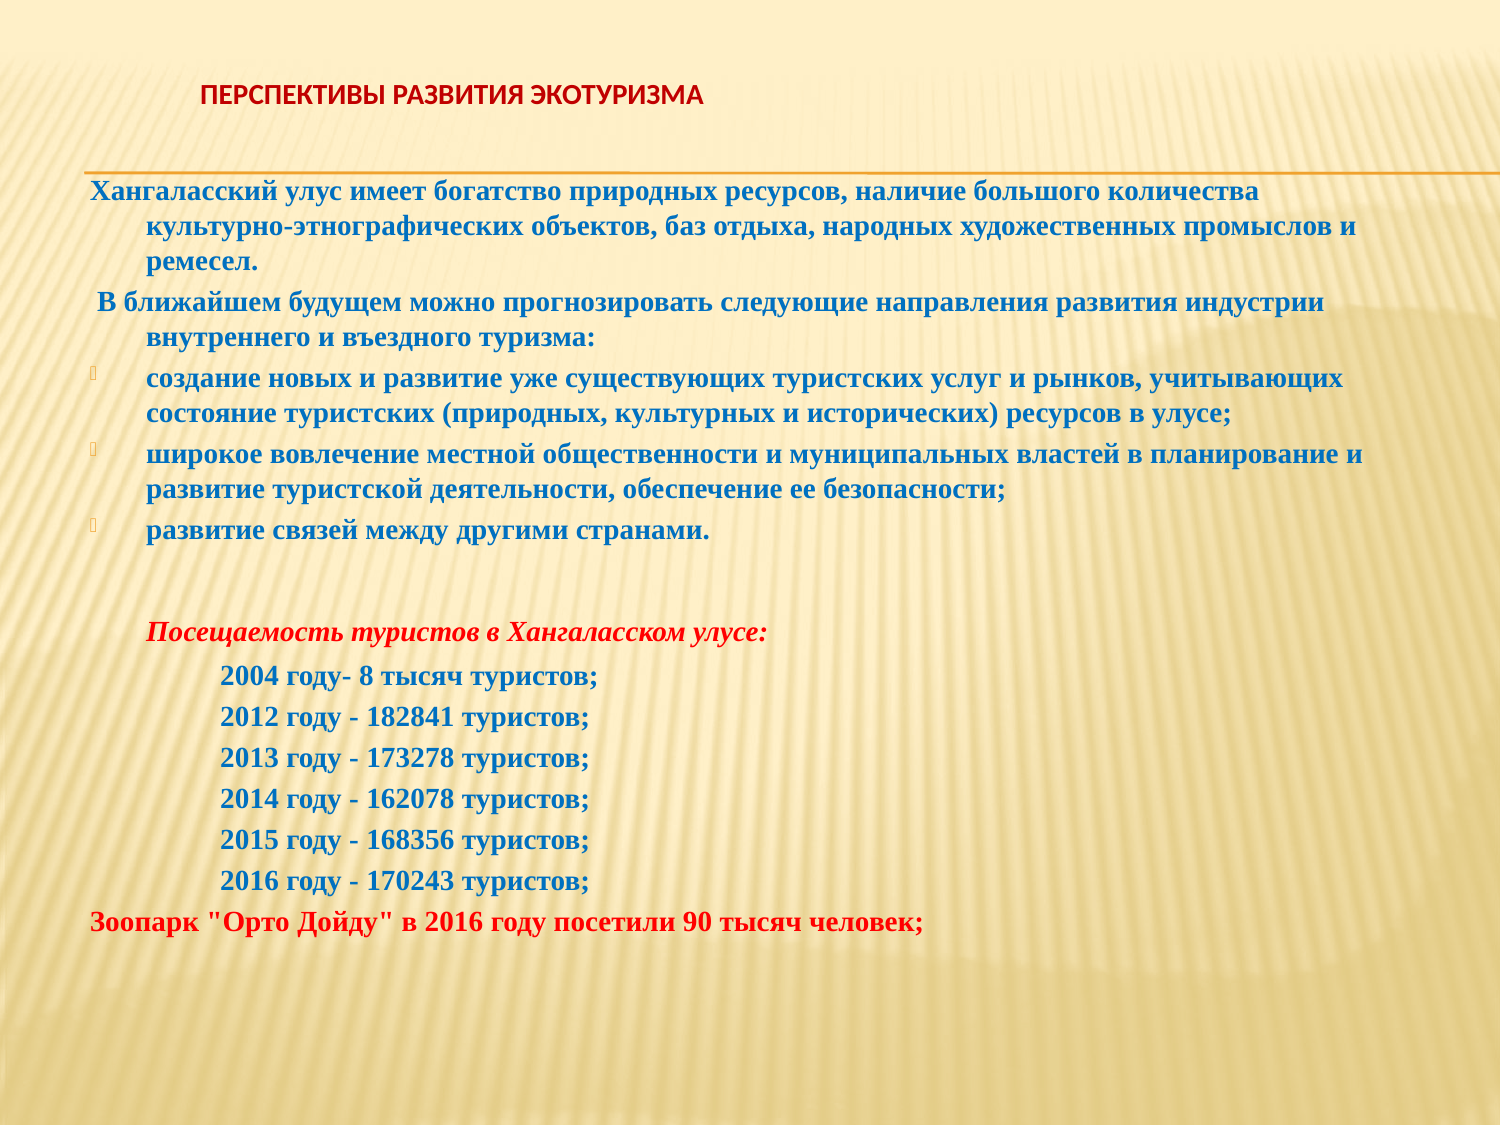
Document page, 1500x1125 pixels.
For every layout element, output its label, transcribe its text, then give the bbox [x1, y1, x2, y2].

list Хангаласский улус имеет богатство природных ресурсов, наличие большого количества культурно-этнографических объектов, баз отдыха, народных художественных промыслов и ремесел. В ближайшем будущем можно прогнозировать следующие направления развития индустрии внутреннего и въездного туризма: создание новых и развитие уже существующих туристских услуг и рынков, учитывающих состояние туристских (природных, культурных и исторических) ресурсов в улусе; широкое вовлечение местной общественности и муниципальных властей в планирование и развитие туристской деятельности, обеспечение ее безопасности; развитие связей между другими странами. Посещаемость туристов в Хангаласском улусе: 2004 году- 8 тысяч туристов; 2012 году - 182841 туристов; 2013 году - 173278 туристов; 2014 году - 162078 туристов; 2015 году - 168356 туристов; 2016 году - 170243 туристов; Зоопарк "Орто Дойду" в 2016 году посетили 90 тысяч человек; [75, 164, 1425, 1005]
title Перспективы развития экотуризма [29, 45, 1465, 141]
